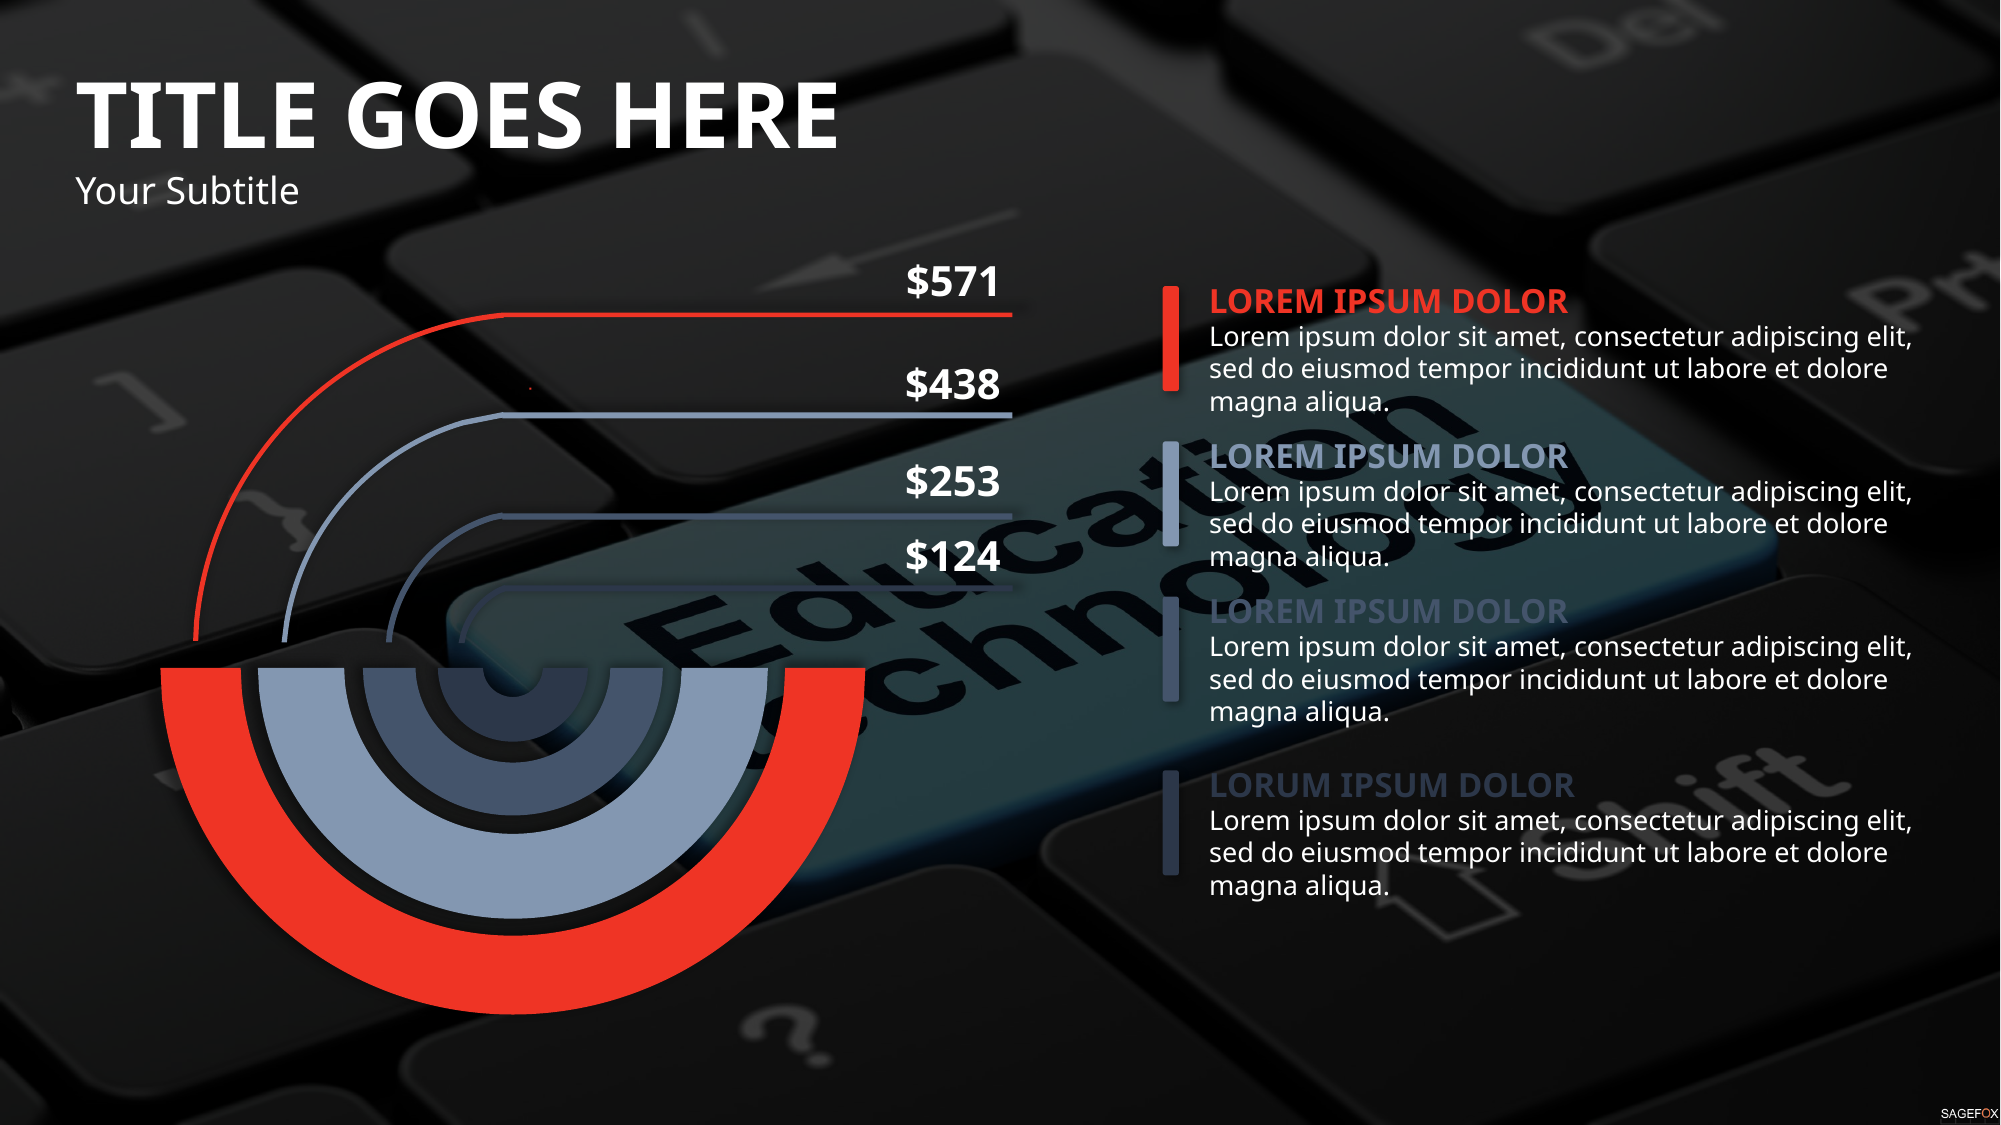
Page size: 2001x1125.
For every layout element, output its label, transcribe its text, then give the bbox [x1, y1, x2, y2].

text_box $571 [872, 249, 1036, 310]
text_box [1194, 428, 1939, 581]
text_box TITLE GOES HERE Your Subtitle [60, 49, 1036, 220]
text_box [384, 511, 1014, 644]
text_box [280, 410, 1014, 644]
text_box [1194, 583, 1939, 736]
text_box $438 [871, 352, 1035, 413]
picture [0, 0, 2001, 1125]
text_box [1161, 595, 1180, 703]
text_box [1161, 285, 1180, 393]
text_box [361, 666, 664, 817]
text_box [159, 666, 867, 1016]
text_box [192, 311, 1014, 642]
text_box [1161, 440, 1180, 548]
text_box [457, 583, 1014, 645]
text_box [1194, 272, 1939, 426]
text_box [256, 666, 769, 920]
text_box $253 [871, 450, 1035, 511]
text_box [436, 666, 589, 743]
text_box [1194, 757, 1939, 910]
text_box [1161, 769, 1180, 877]
text_box $124 [871, 524, 1035, 585]
